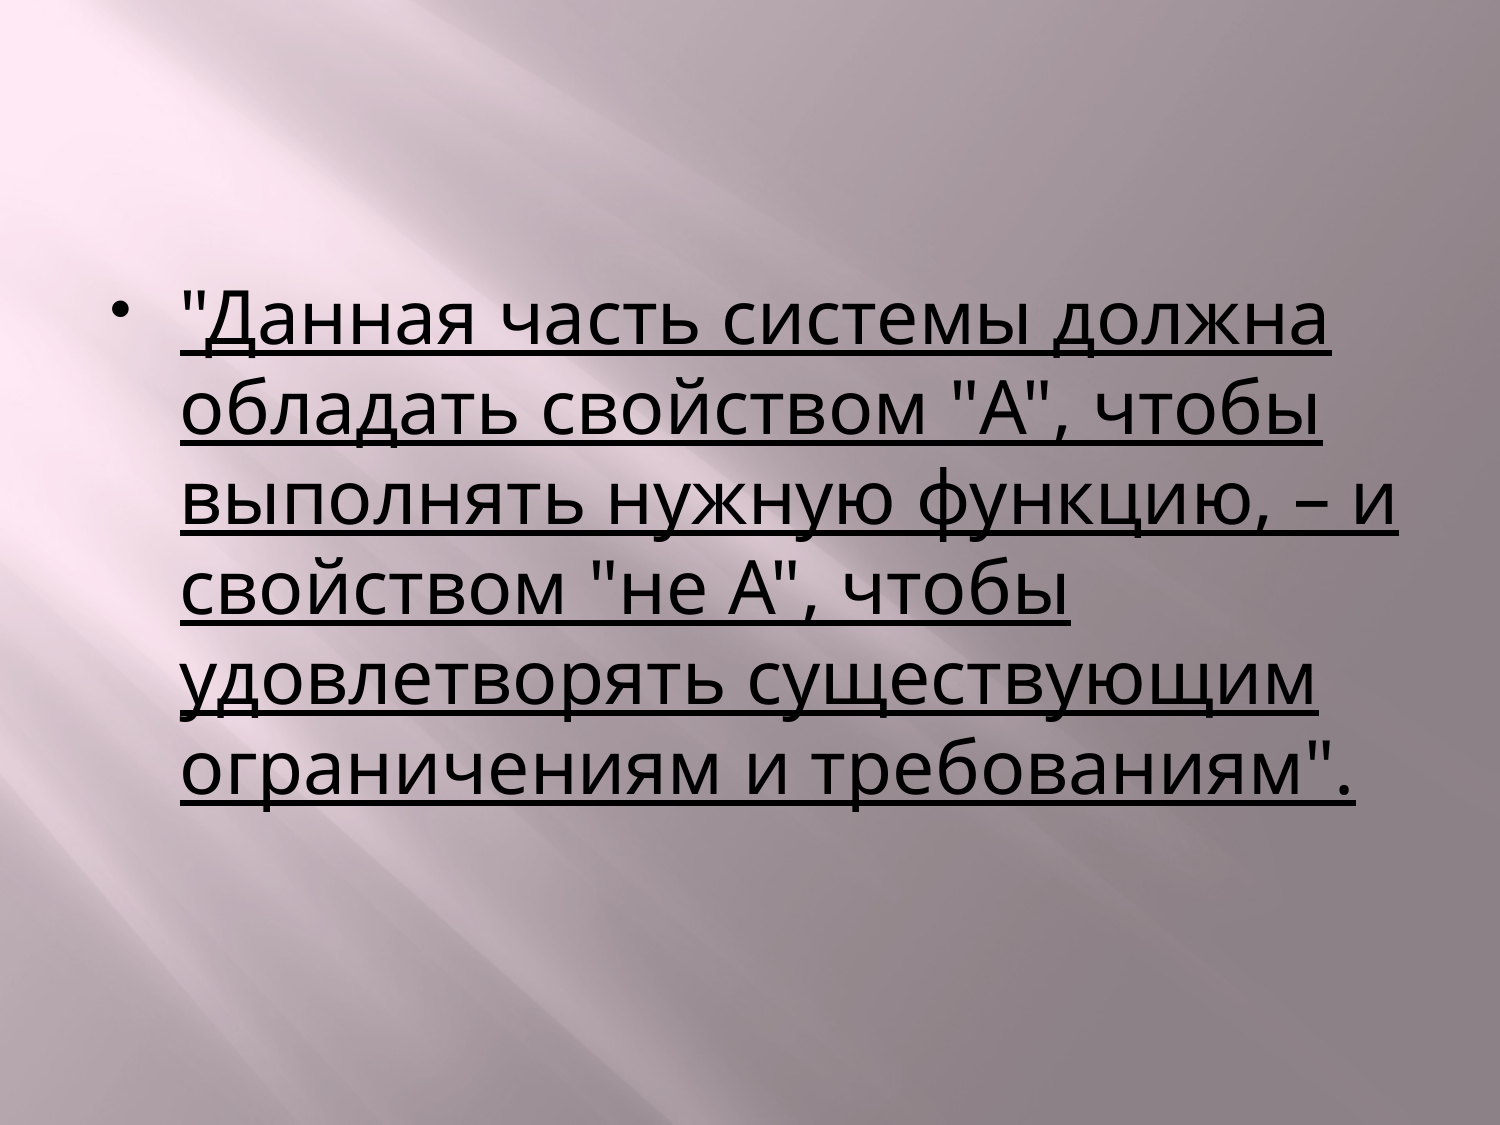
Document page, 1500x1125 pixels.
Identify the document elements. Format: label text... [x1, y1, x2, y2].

list "Данная часть системы должна обладать свойством "A", чтобы выполнять нужную функцию, – и свойством "не A", чтобы удовлетворять существующим ограничениям и требованиям". [75, 262, 1425, 1035]
